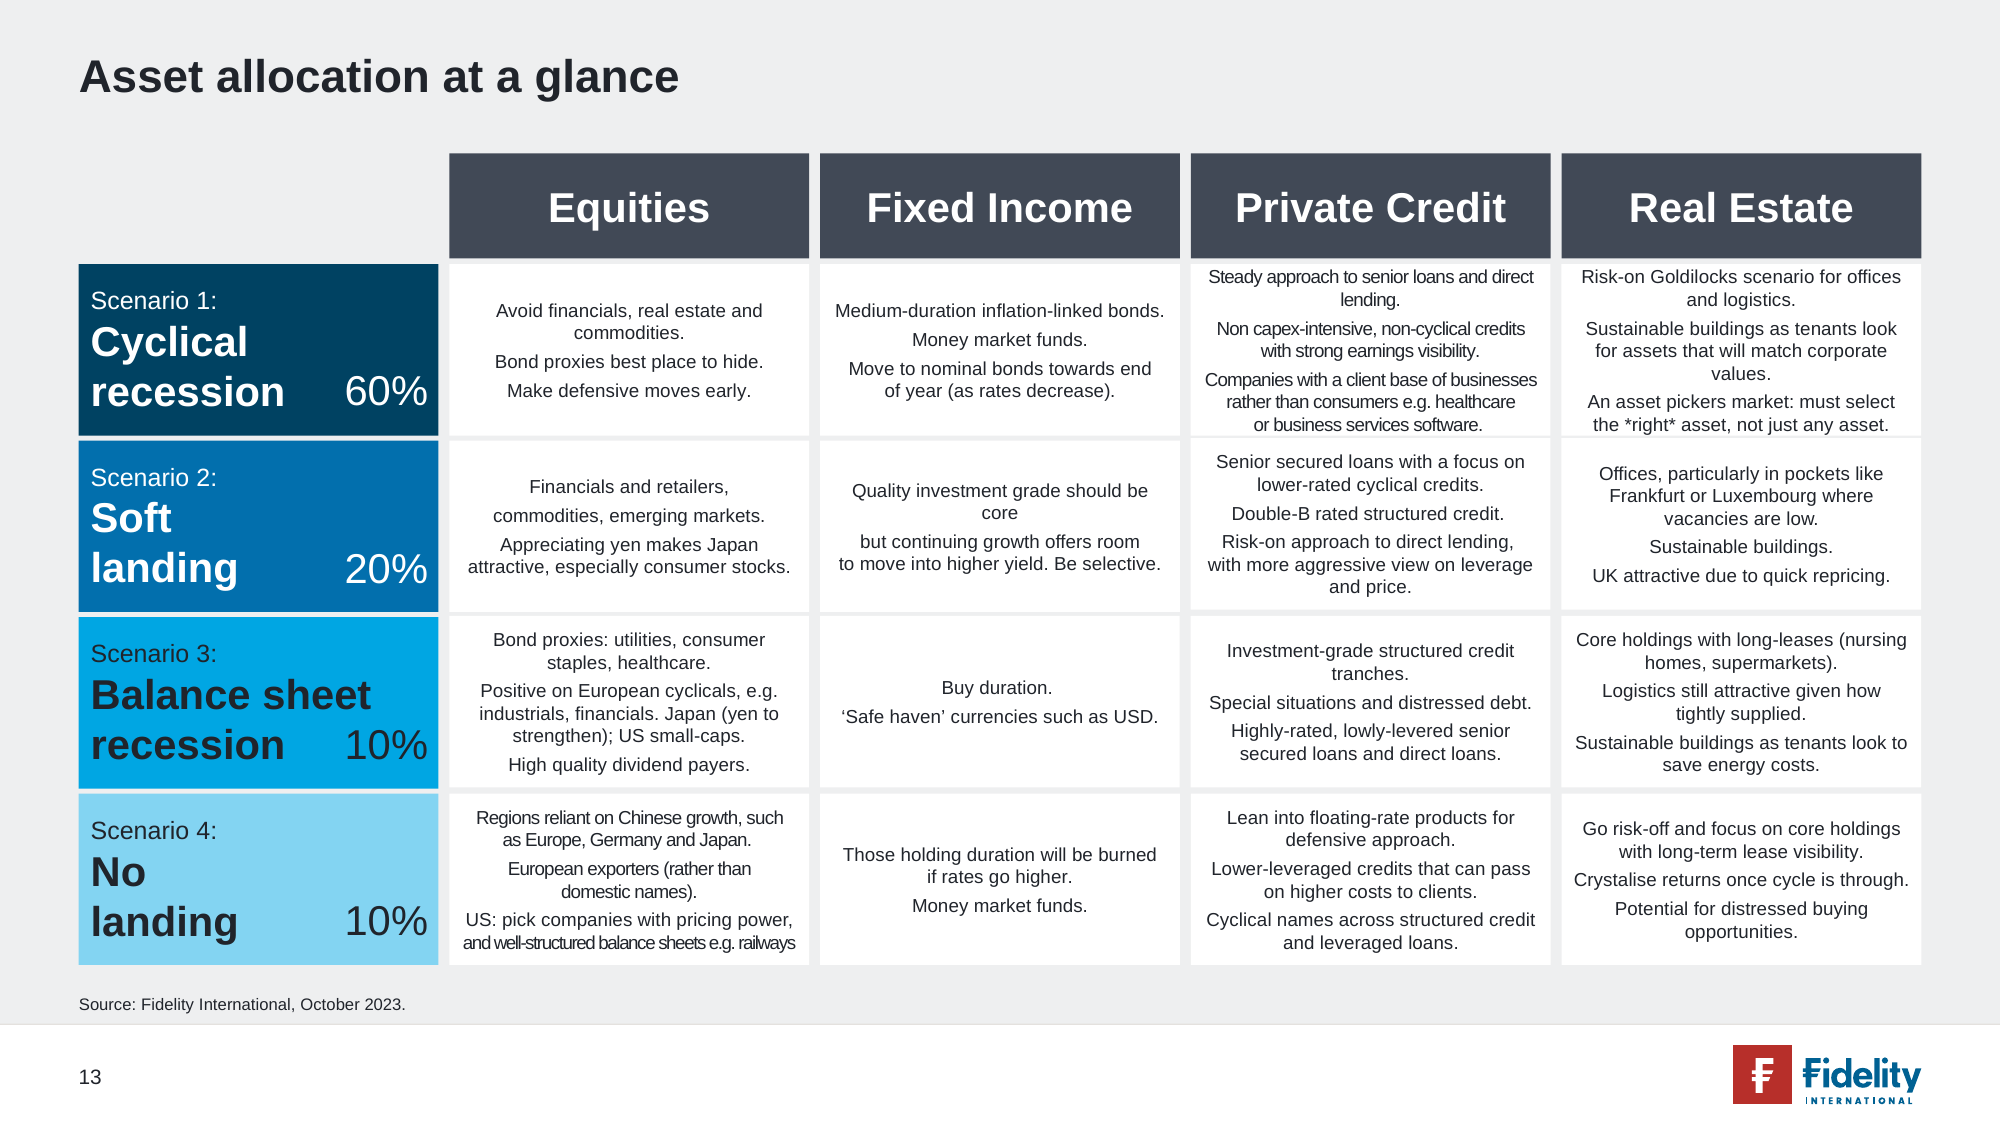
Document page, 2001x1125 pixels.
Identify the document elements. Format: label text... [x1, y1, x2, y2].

text_box Scenario 2: Soft landing [78, 440, 439, 613]
text_box Regions reliant on Chinese growth, such as Europe, Germany and Japan. ​ European exporters (rather than domestic names)​. US: pick companies with pricing power, and well-structured balance sheets e.g. railways​ ​ [448, 793, 810, 966]
text_box Financials and retailers​, commodities, emerging markets.​ Appreciating yen makes Japan attractive, especially consumer stocks. [448, 440, 810, 613]
text_box 60% [323, 363, 429, 414]
text_box Scenario 1: Cyclical recession [78, 263, 439, 437]
text_box Core holdings with long-leases (nursing homes, supermarkets).​ Logistics still attractive given how tightly supplied​. Sustainable buildings as tenants look to save energy costs. [1560, 615, 1922, 788]
text_box Scenario 4: No landing [78, 793, 439, 966]
text_box Buy duration​. ‘Safe haven’ currencies such as USD.​ [819, 615, 1181, 788]
text_box 20% [323, 542, 429, 593]
text_box Scenario 3: Balance sheet recession [78, 616, 439, 790]
text_box 10% [323, 893, 429, 944]
text_box Fixed Income [819, 152, 1181, 259]
text_box Avoid financials, real estate and commodities.​ Bond proxies best place to hide.​ Make defensive moves early​. [448, 263, 810, 437]
text_box Bond proxies: utilities, consumer staples, healthcare​. Positive on European cyclicals, e.g. industrials, financials. Japan (yen to strengthen); US small-caps​. High quality dividend payers. [448, 615, 810, 788]
text_box Quality investment grade should be core​ but continuing growth offers room to move into higher yield. Be selective. [819, 440, 1181, 613]
text_box Risk-on Goldilocks scenario for offices and logistics​. Sustainable buildings as tenants look for assets that will match corporate values.​ An asset pickers market: must select the *right* asset, not just any asset.​ [1560, 263, 1922, 437]
text_box Those holding duration will be burned if rates go higher​. Money market funds​. [819, 793, 1181, 966]
text_box Offices, particularly in pockets like Frankfurt or Luxembourg where vacancies are low.​ Sustainable buildings.​ UK attractive due to quick repricing.​ [1560, 437, 1922, 611]
text_box Equities [448, 152, 810, 259]
text_box Senior secured loans with a focus on lower-rated cyclical credits.​ Double-B rated structured credit. ​ Risk-on approach to direct lending, with more aggressive view on leverage and price​. [1190, 437, 1551, 611]
text_box Real Estate [1561, 152, 1922, 259]
text_box Private Credit​ [1190, 152, 1552, 259]
text_box 10% [323, 717, 429, 768]
text_box [0, 0, 2000, 1025]
text_box Lean into floating-rate products for defensive approach​. Lower-leveraged credits that can pass on higher costs to clients​. Cyclical names across structured credit and leveraged loans. [1190, 793, 1552, 966]
text_box Go risk-off and focus on core holdings with long-term lease visibility​. Crystalise returns once cycle is through.​ Potential for distressed buying opportunities. [1561, 793, 1922, 966]
title Asset allocation at a glance [78, 0, 1970, 103]
text_box ​ Medium-duration inflation-linked bonds.​ Money market funds​. Move to nominal bonds towards end of year (as rates decrease)​. [819, 263, 1181, 437]
text_box Investment-grade structured credit tranches​. Special situations and distressed debt.​ Highly-rated, lowly-levered senior secured loans and direct loans. [1190, 615, 1551, 788]
text_box Steady approach to senior loans and direct lending. Non capex-intensive, non-cyclical credits with strong earnings visibility​. Companies with a client base of businesses rather than consumers e.g. healthcare or business services software. ​ [1190, 263, 1551, 437]
text_box Source: Fidelity International, October 2023. [78, 996, 1922, 1015]
